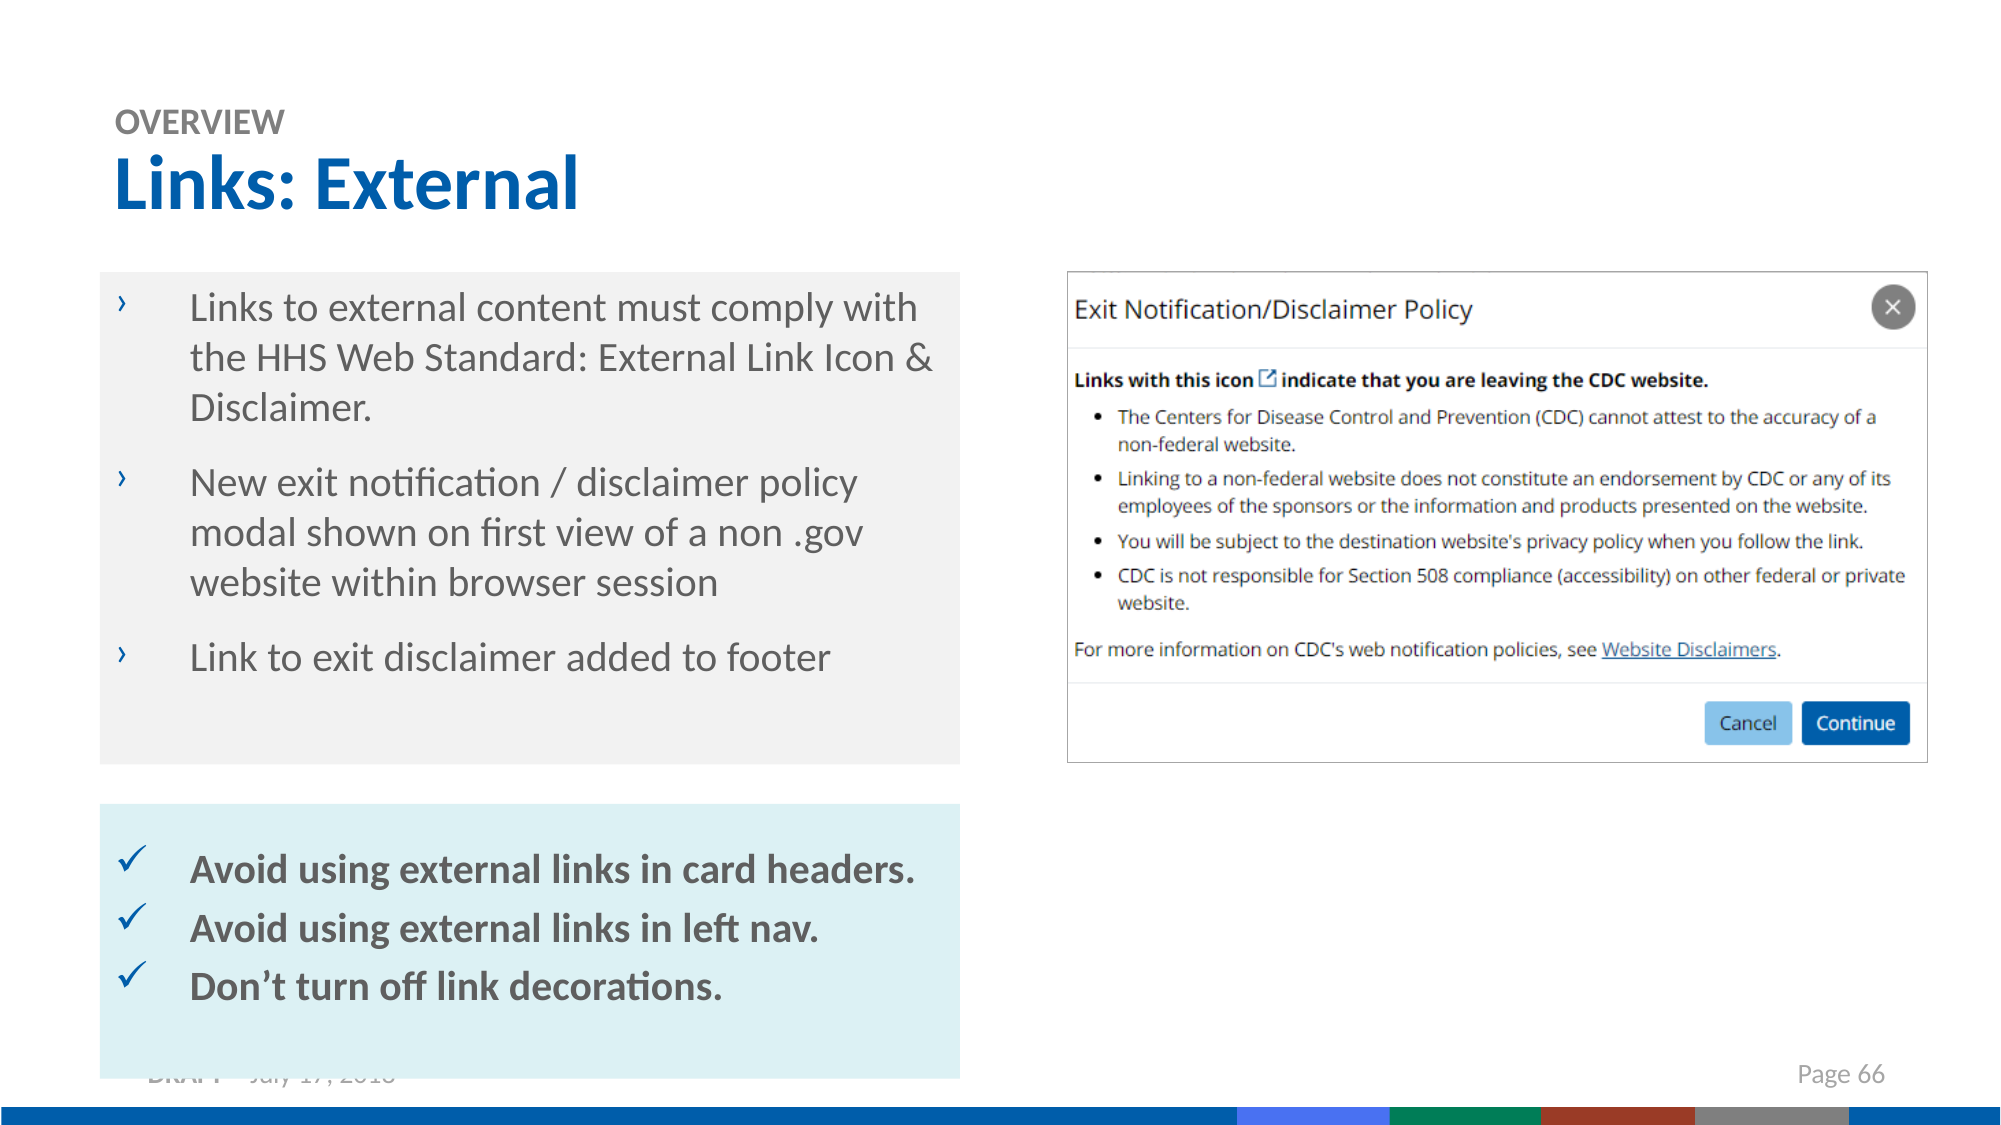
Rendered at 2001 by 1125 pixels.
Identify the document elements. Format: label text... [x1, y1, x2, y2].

list Avoid using external links in card headers. Avoid using external links in left nav. Don’t turn off link decorations. [99, 803, 960, 1079]
text_box Links to external content must comply with the HHS Web Standard: External Link Icon & Disclaimer. New exit notification / disclaimer policy modal shown on first view of a non .gov website within browser session Link to exit disclaimer added to footer [99, 272, 960, 765]
picture [1066, 271, 1928, 764]
title OVERVIEW Links: External [99, 45, 1900, 233]
picture [1, 1097, 2001, 1125]
